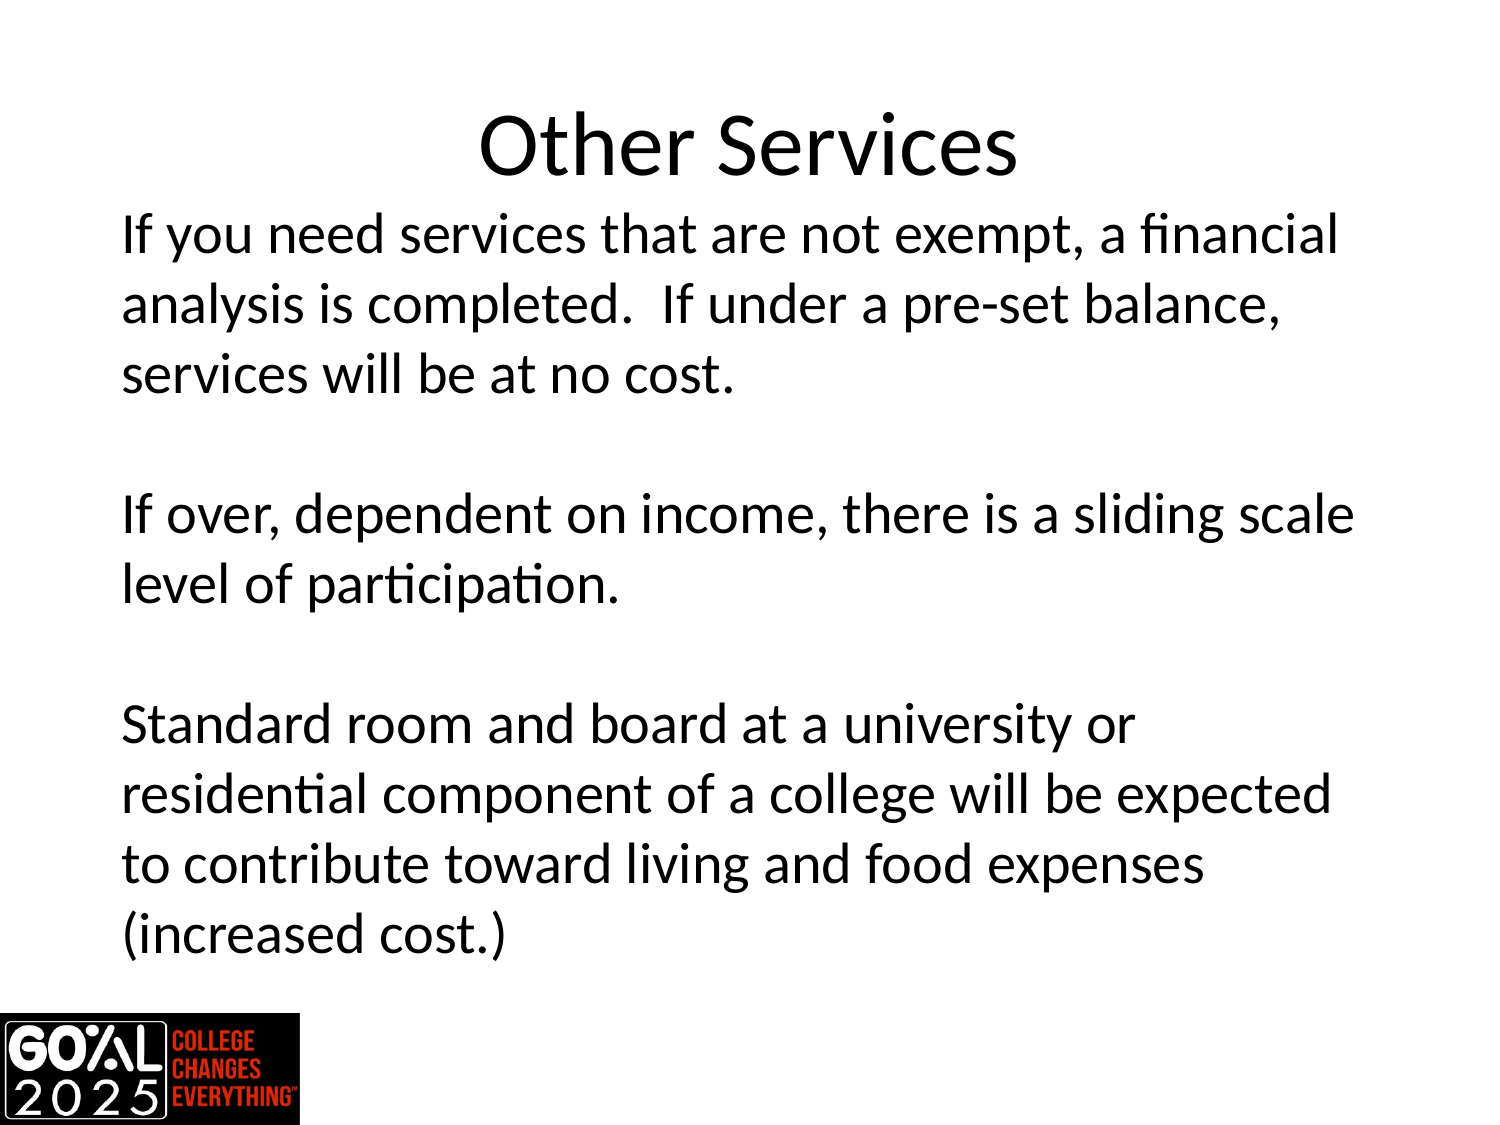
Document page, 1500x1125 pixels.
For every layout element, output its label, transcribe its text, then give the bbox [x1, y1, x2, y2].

picture [0, 1013, 300, 1125]
title Other Services [75, 45, 1425, 233]
text_box If you need services that are not exempt, a financial analysis is completed. If under a pre-set balance, services will be at no cost. If over, dependent on income, there is a sliding scale level of participation. Standard room and board at a university or residential component of a college will be expected to contribute toward living and food expenses (increased cost.) [106, 187, 1394, 972]
